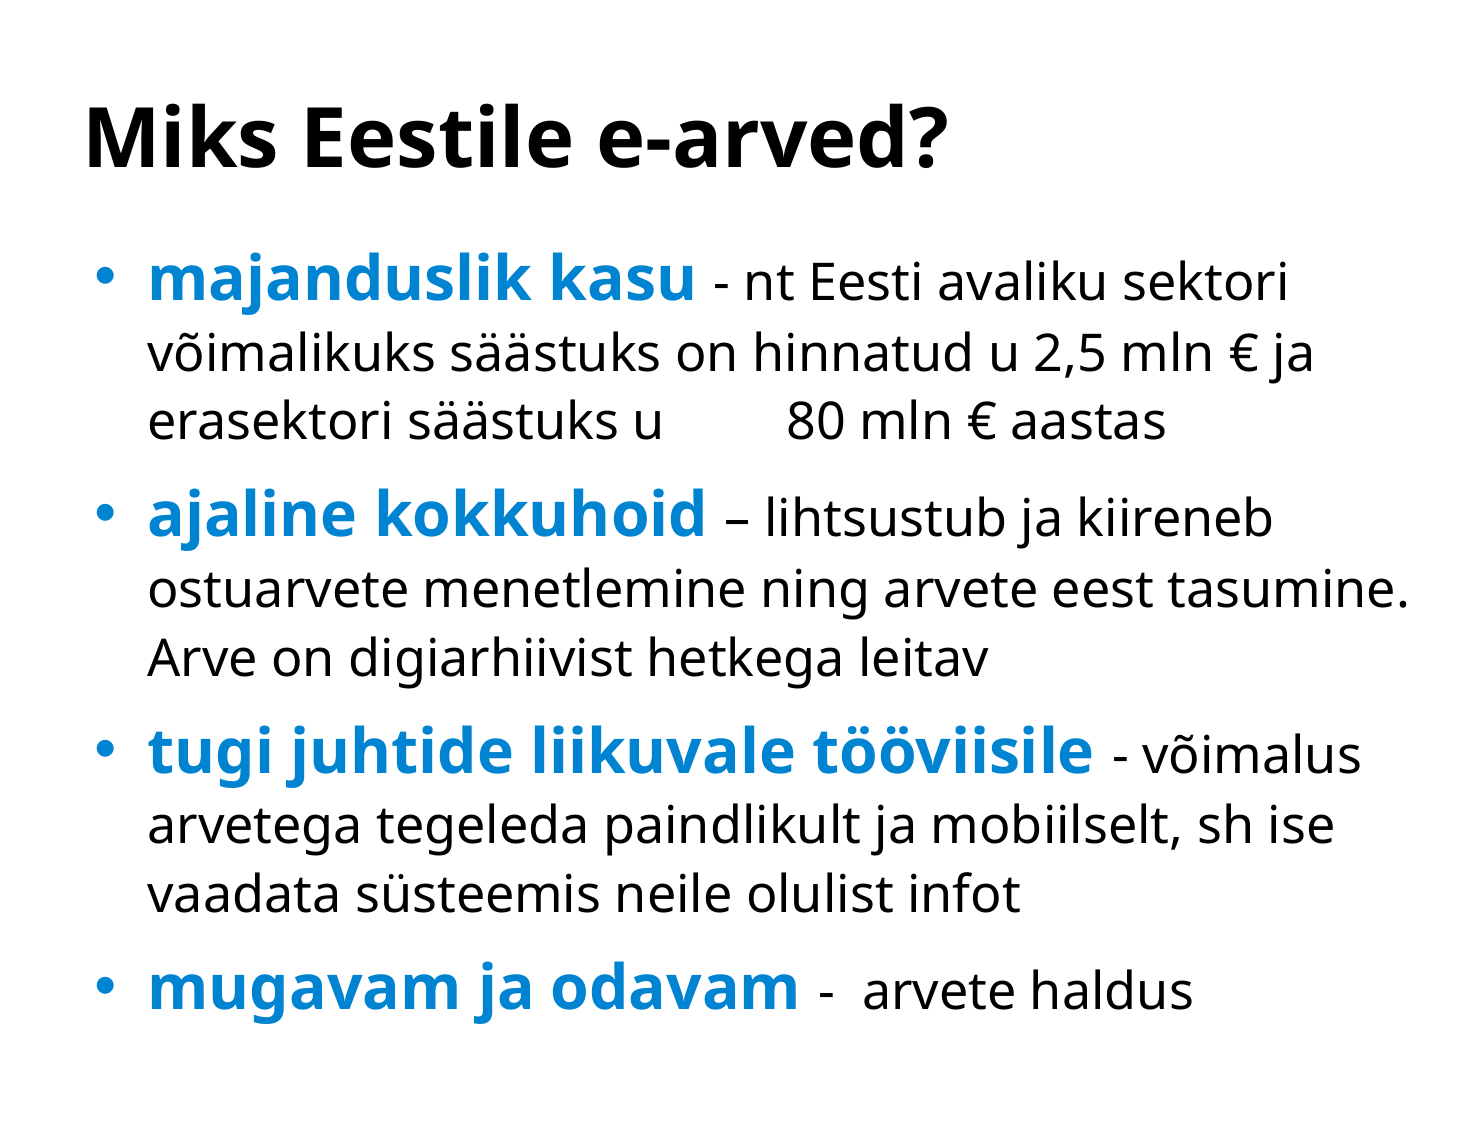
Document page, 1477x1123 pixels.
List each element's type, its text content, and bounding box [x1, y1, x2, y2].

title Miks Eestile e-arved? [82, 88, 1382, 230]
list majanduslik kasu - nt Eesti avaliku sektori võimalikuks säästuks on hinnatud u 2,5 mln € ja erasektori säästuks u 80 mln € aastas ajaline kokkuhoid – lihtsustub ja kiireneb ostuarvete menetlemine ning arvete eest tasumine. Arve on digiarhiivist hetkega leitav tugi juhtide liikuvale tööviisile - võimalus arvetega tegeleda paindlikult ja mobiilselt, sh ise vaadata süsteemis neile olulist infot mugavam ja odavam - arvete haldus [76, 230, 1447, 1058]
